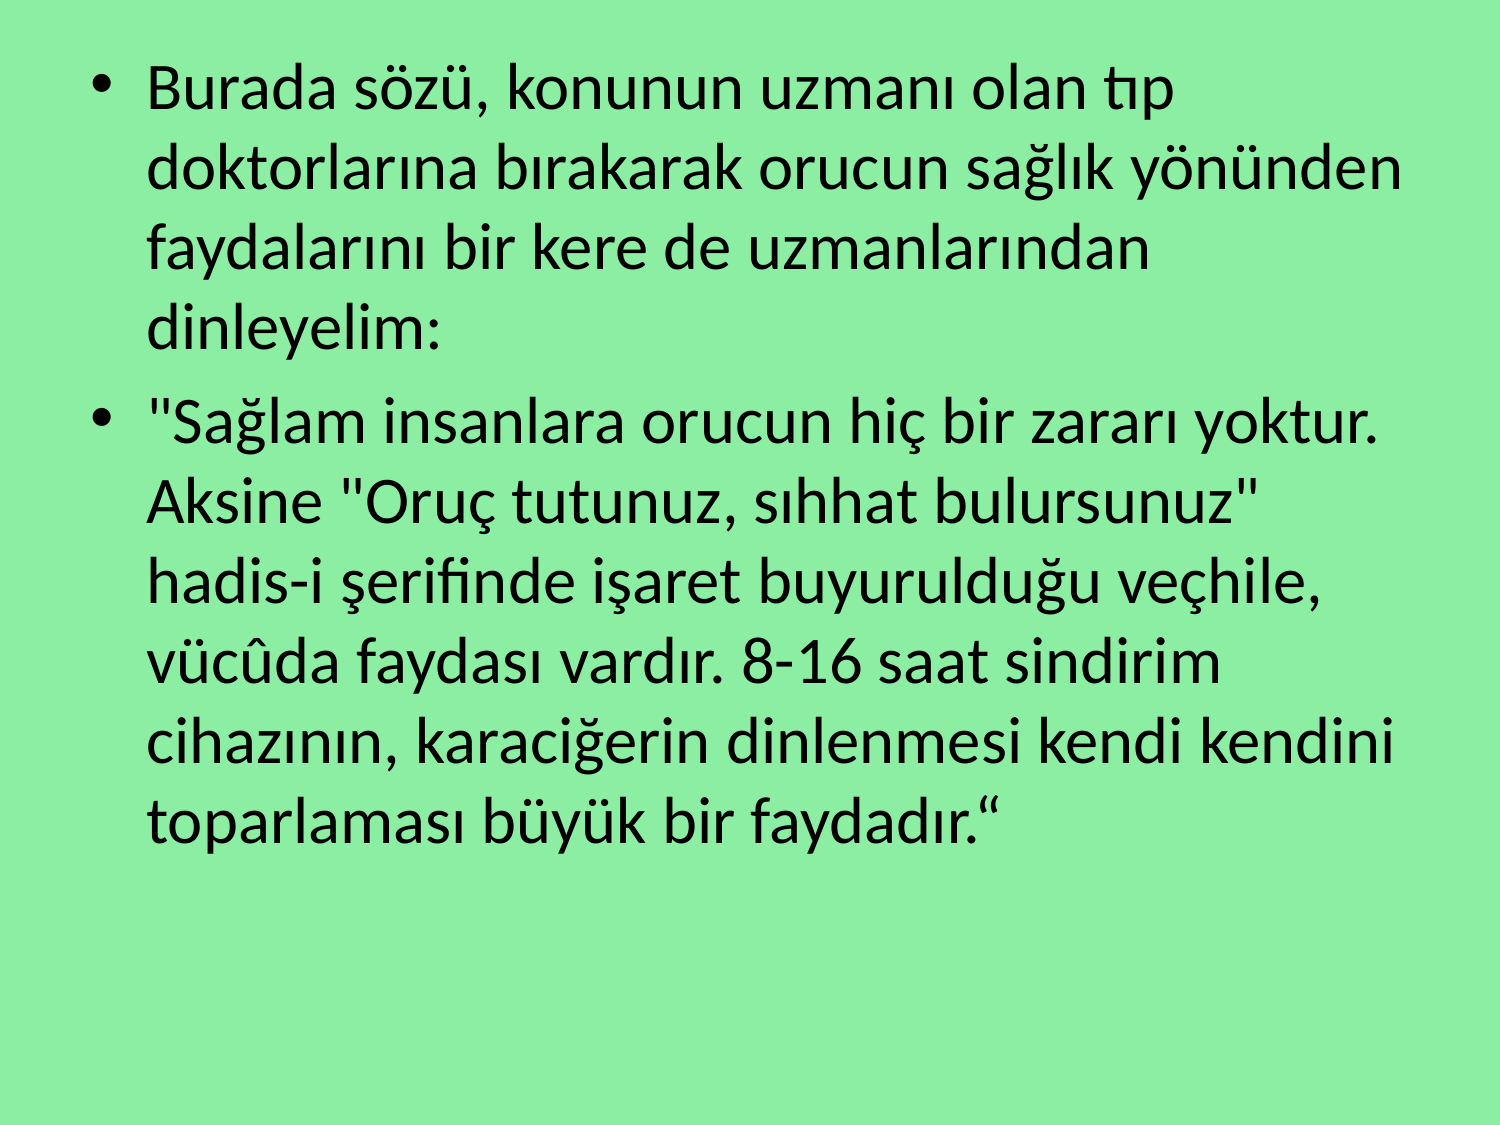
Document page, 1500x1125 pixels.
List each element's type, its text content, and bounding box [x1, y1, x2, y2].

list Burada sözü, konunun uzmanı olan tıp doktorlarına bırakarak orucun sağlık yönünden faydalarını bir kere de uzmanlarından dinleyelim: "Sağlam insanlara orucun hiç bir zararı yoktur. Aksine "Oruç tutunuz, sıhhat bulursunuz" hadis-i şerifinde işaret buyurulduğu veçhile, vücûda faydası vardır. 8-16 saat sindirim cihazının, karaciğerin dinlenmesi kendi kendini toparlaması büyük bir faydadır.“ [75, 35, 1425, 1079]
